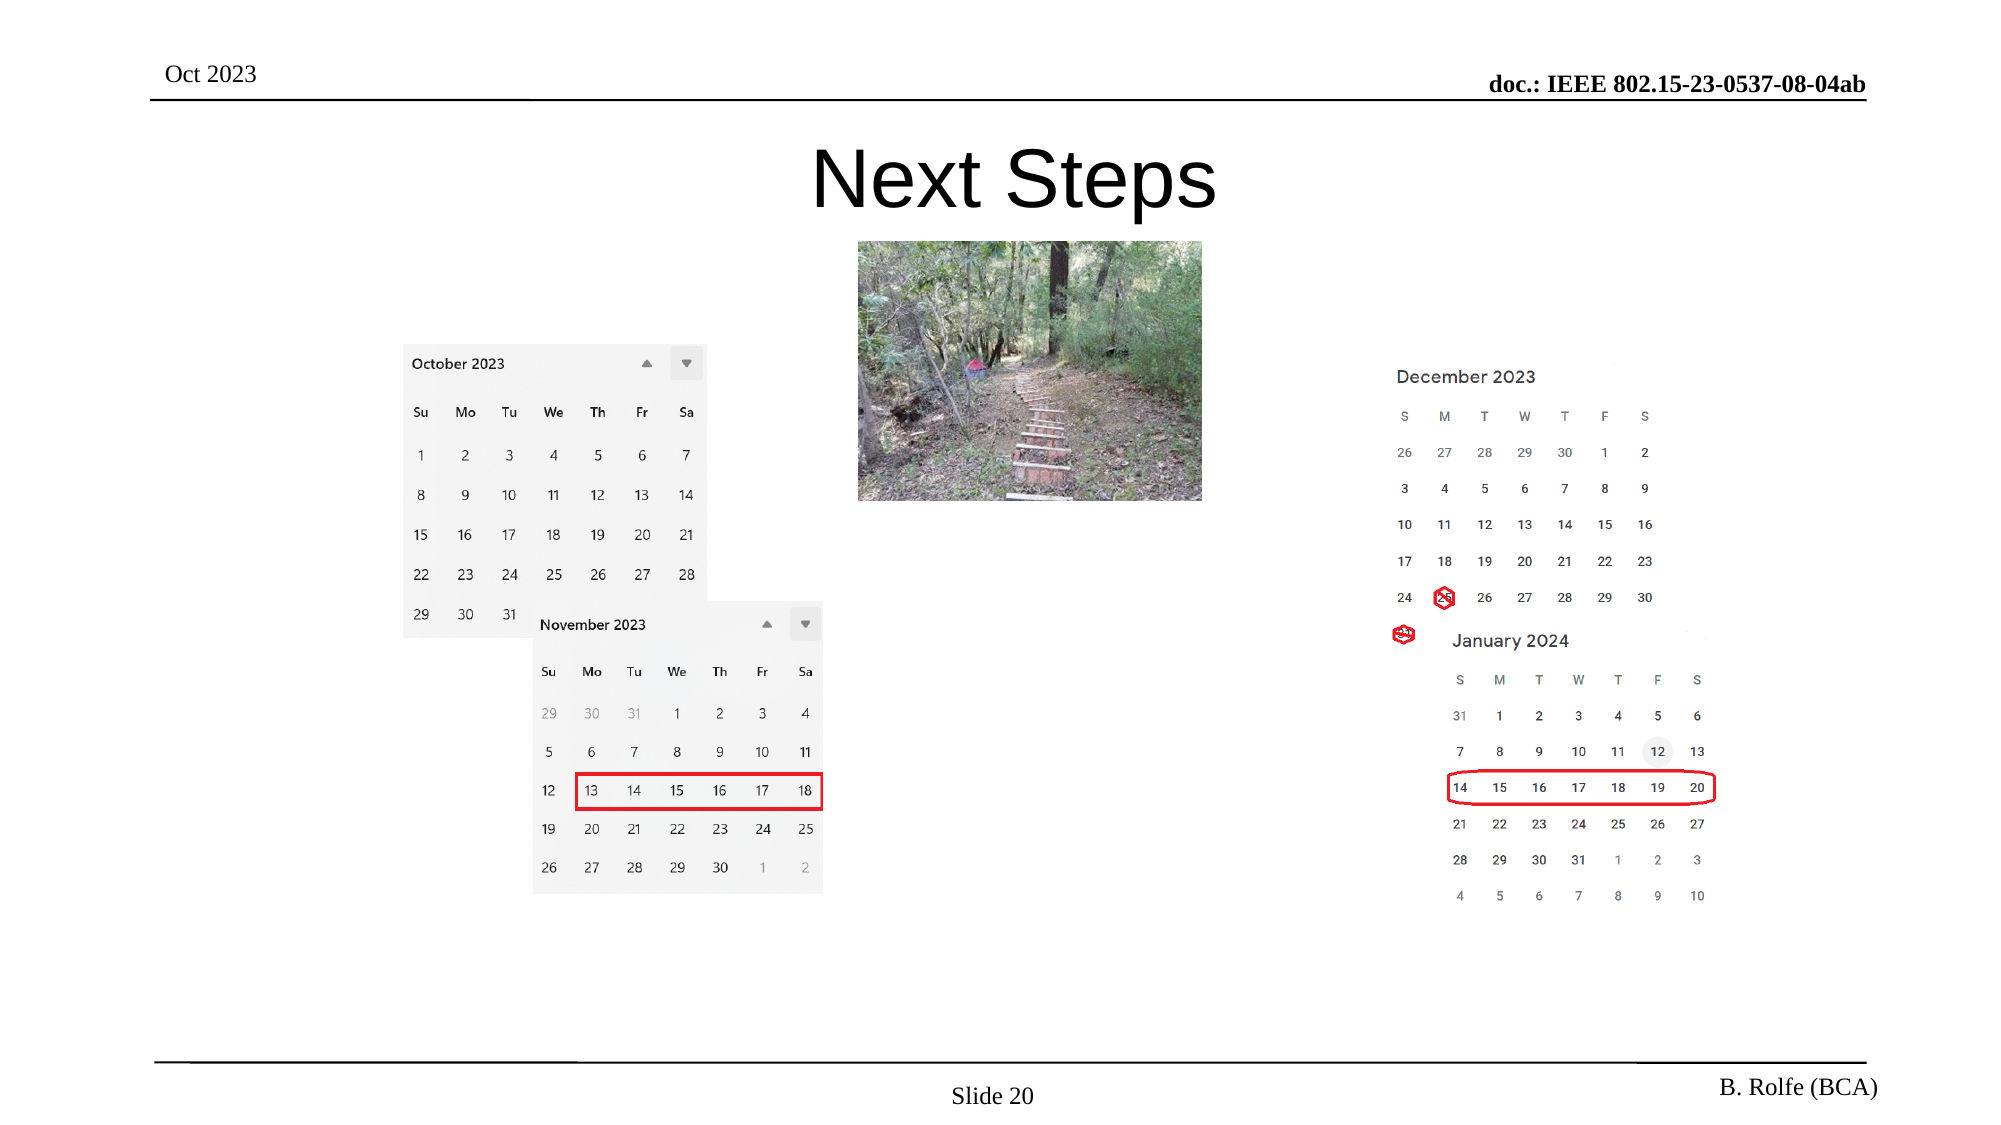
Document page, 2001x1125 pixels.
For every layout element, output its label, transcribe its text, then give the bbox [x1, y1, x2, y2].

picture [403, 343, 824, 894]
picture [857, 240, 1202, 501]
picture [1377, 354, 1718, 915]
slide_number Slide 20 [921, 1075, 1065, 1115]
title Next Steps [165, 112, 1864, 237]
